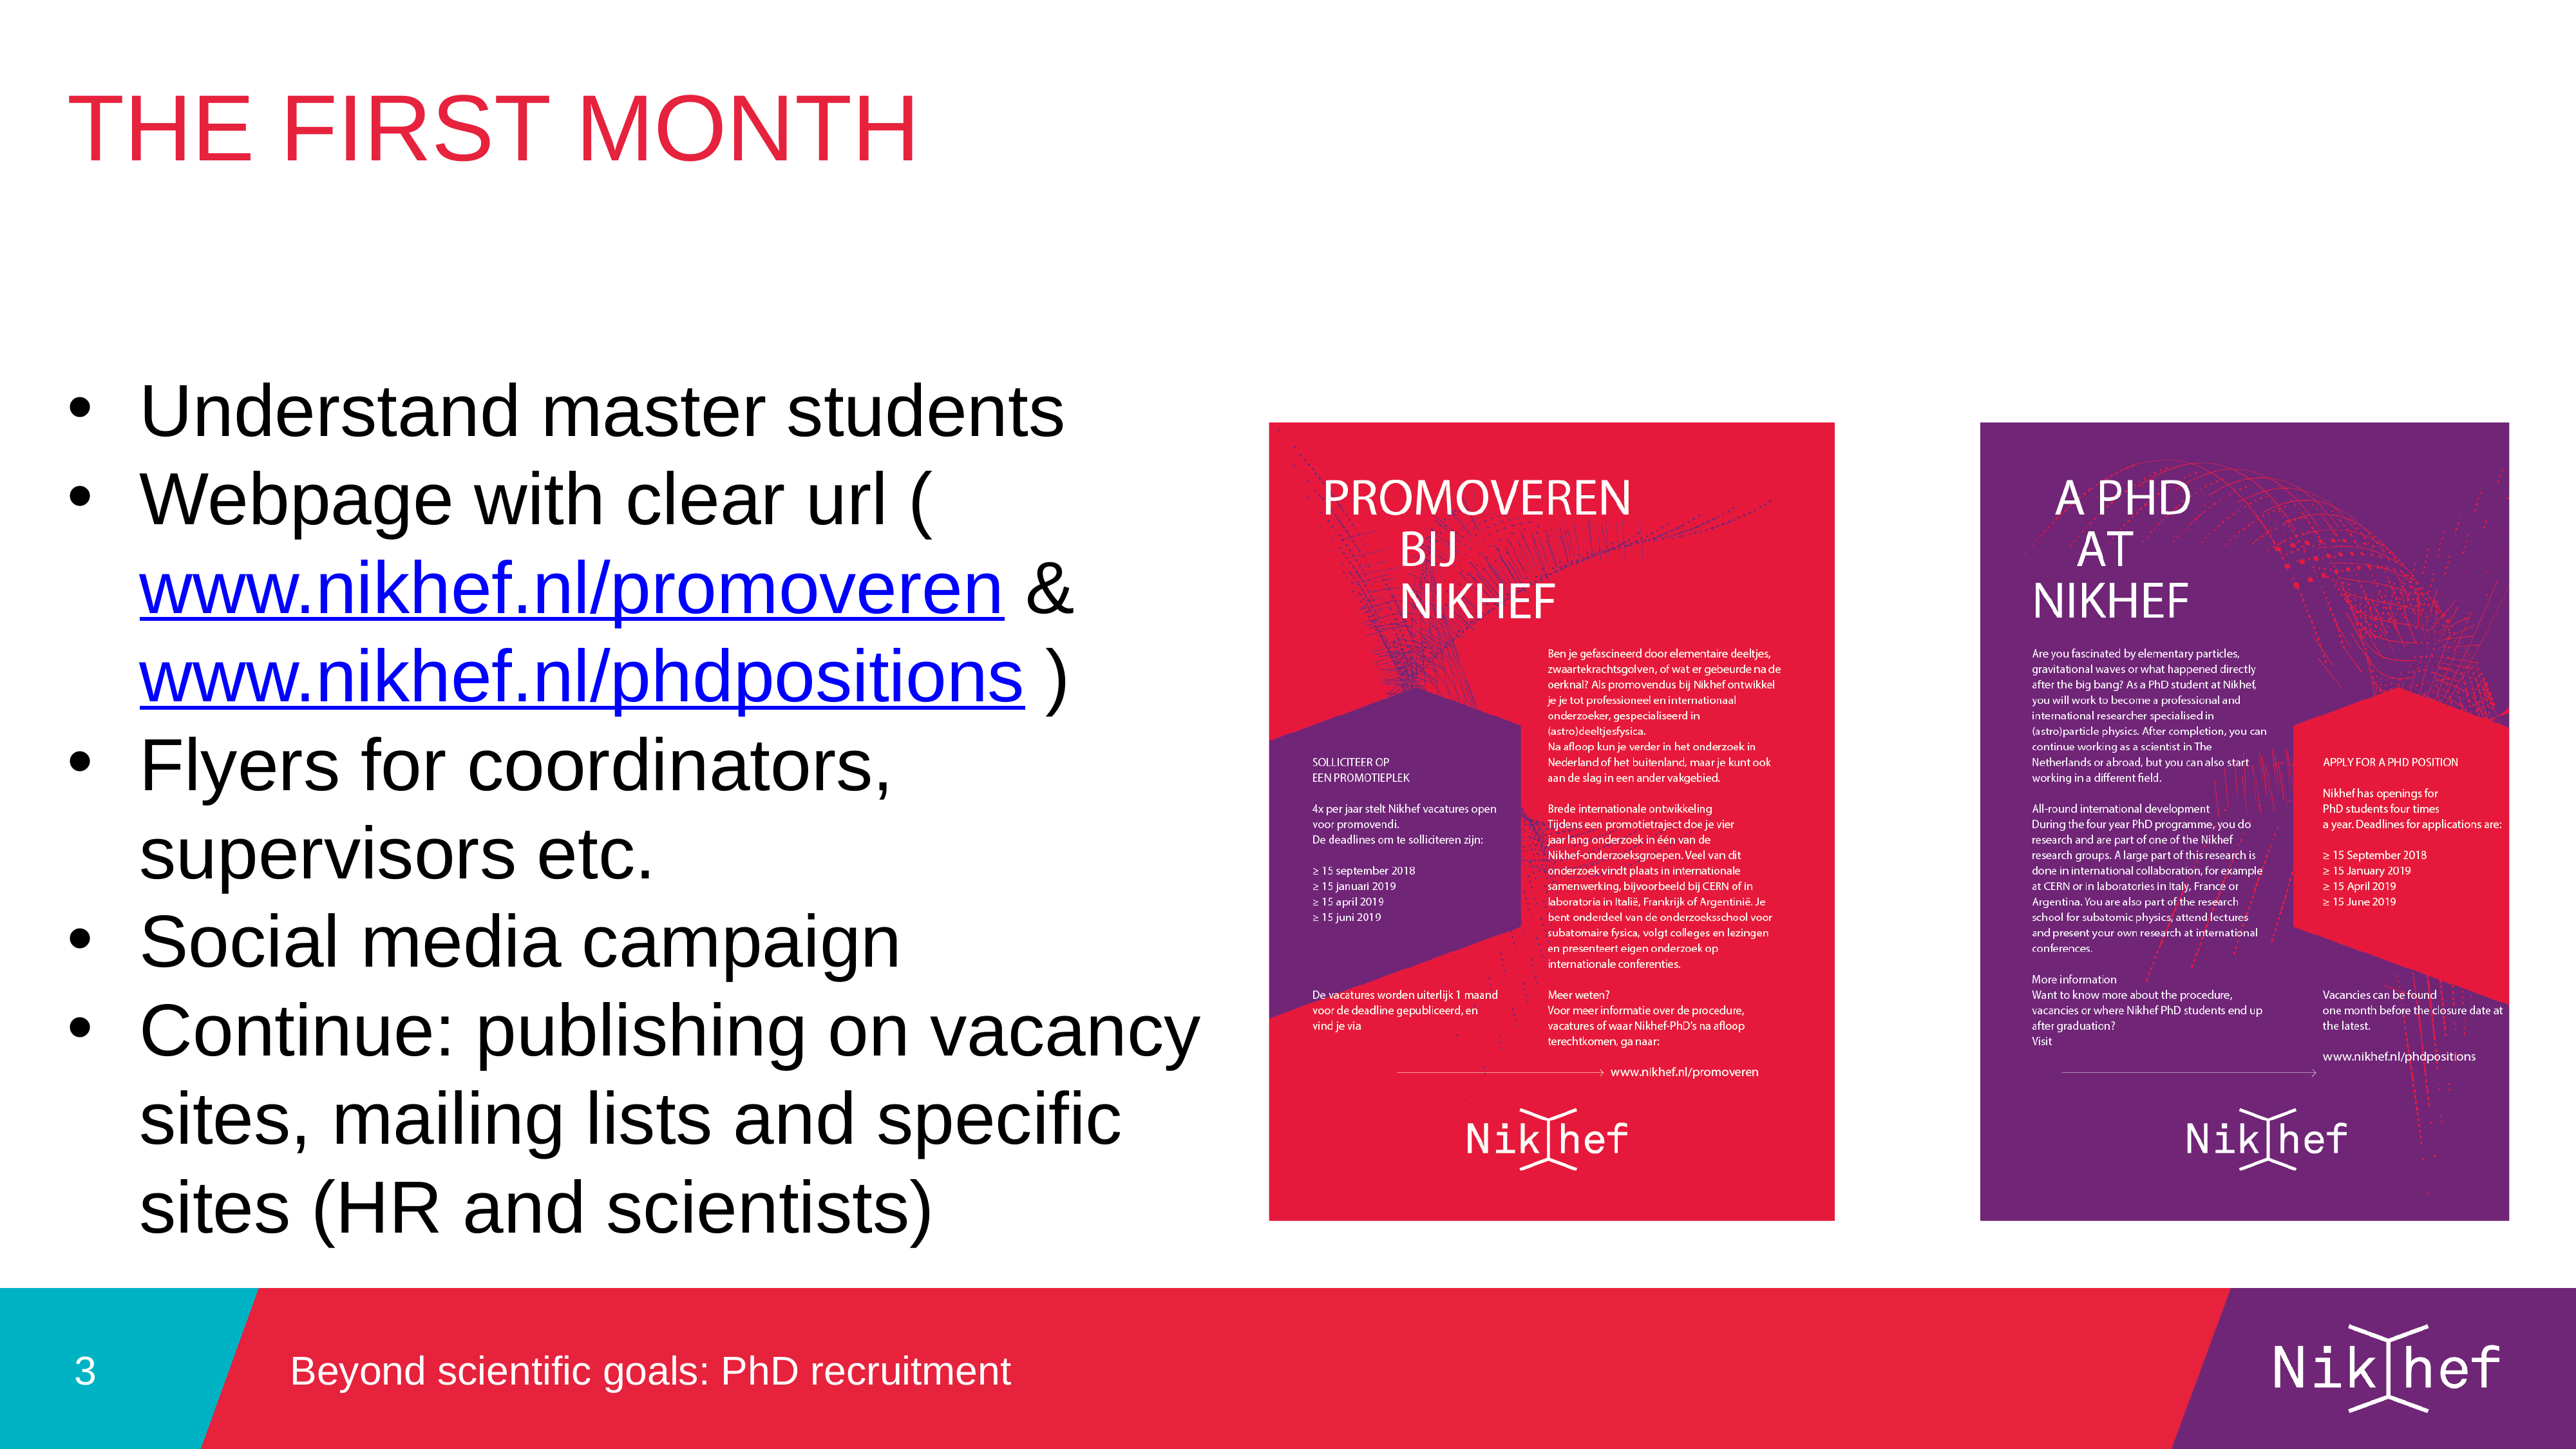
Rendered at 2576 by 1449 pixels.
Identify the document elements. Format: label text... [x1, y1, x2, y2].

slide_number 3 [74, 1350, 121, 1387]
picture [2275, 1324, 2499, 1413]
list The first month [66, 66, 2510, 182]
picture [1269, 422, 2510, 1221]
footer Beyond scientific goals: PhD recruitment [280, 1298, 2135, 1439]
list Understand master students Webpage with clear url (www.nikhef.nl/promoveren & www.nikhef.nl/phdpositions ) Flyers for coordinators, supervisors etc. Social media campaign Continue: publishing on vacancy sites, mailing lists and specific sites (HR and scientists) [66, 361, 1249, 1224]
